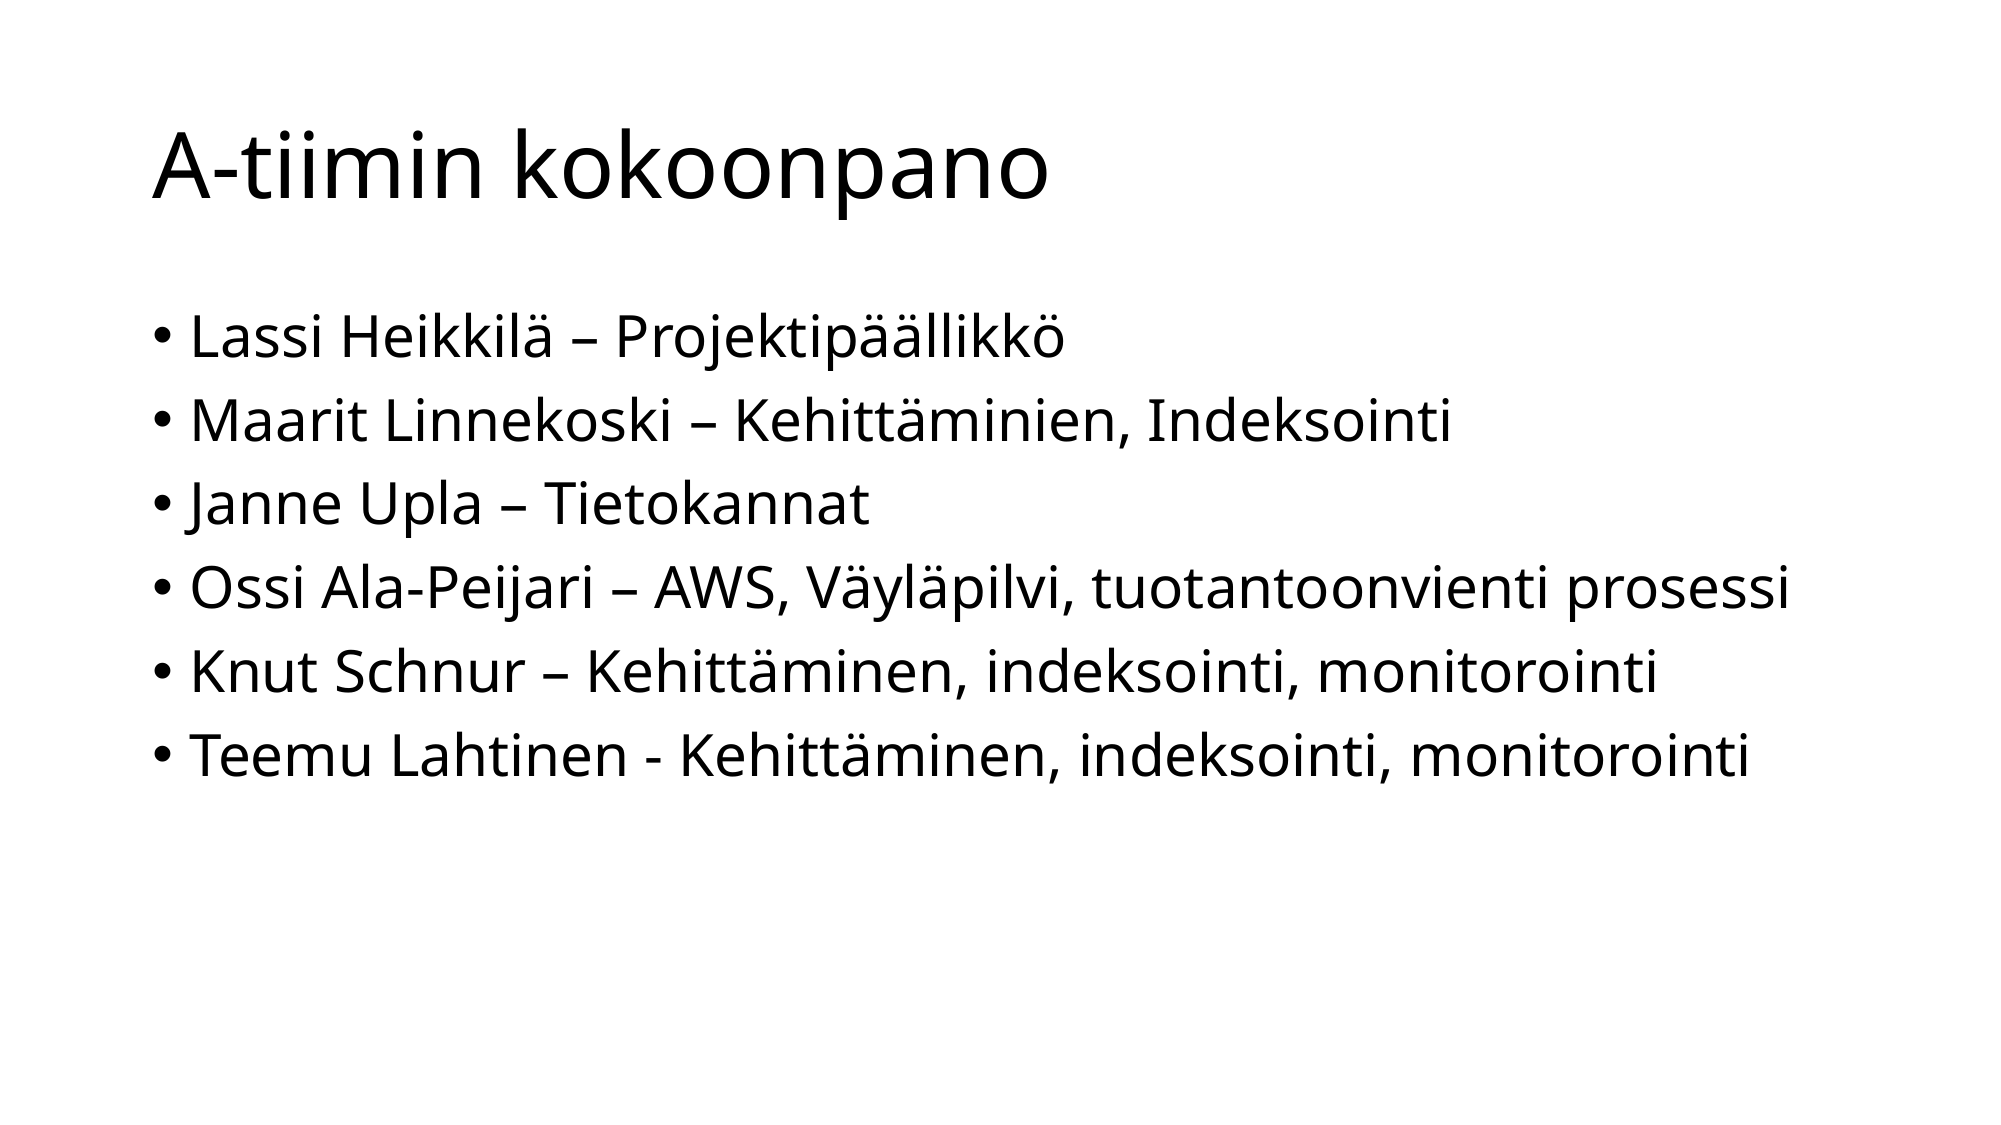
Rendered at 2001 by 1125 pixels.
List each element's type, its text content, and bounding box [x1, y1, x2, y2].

list Lassi Heikkilä – Projektipäällikkö Maarit Linnekoski – Kehittäminien, Indeksointi Janne Upla – Tietokannat Ossi Ala-Peijari – AWS, Väyläpilvi, tuotantoonvienti prosessi Knut Schnur – Kehittäminen, indeksointi, monitorointi Teemu Lahtinen - Kehittäminen, indeksointi, monitorointi [137, 299, 1863, 1014]
title A-tiimin kokoonpano [137, 59, 1863, 278]
